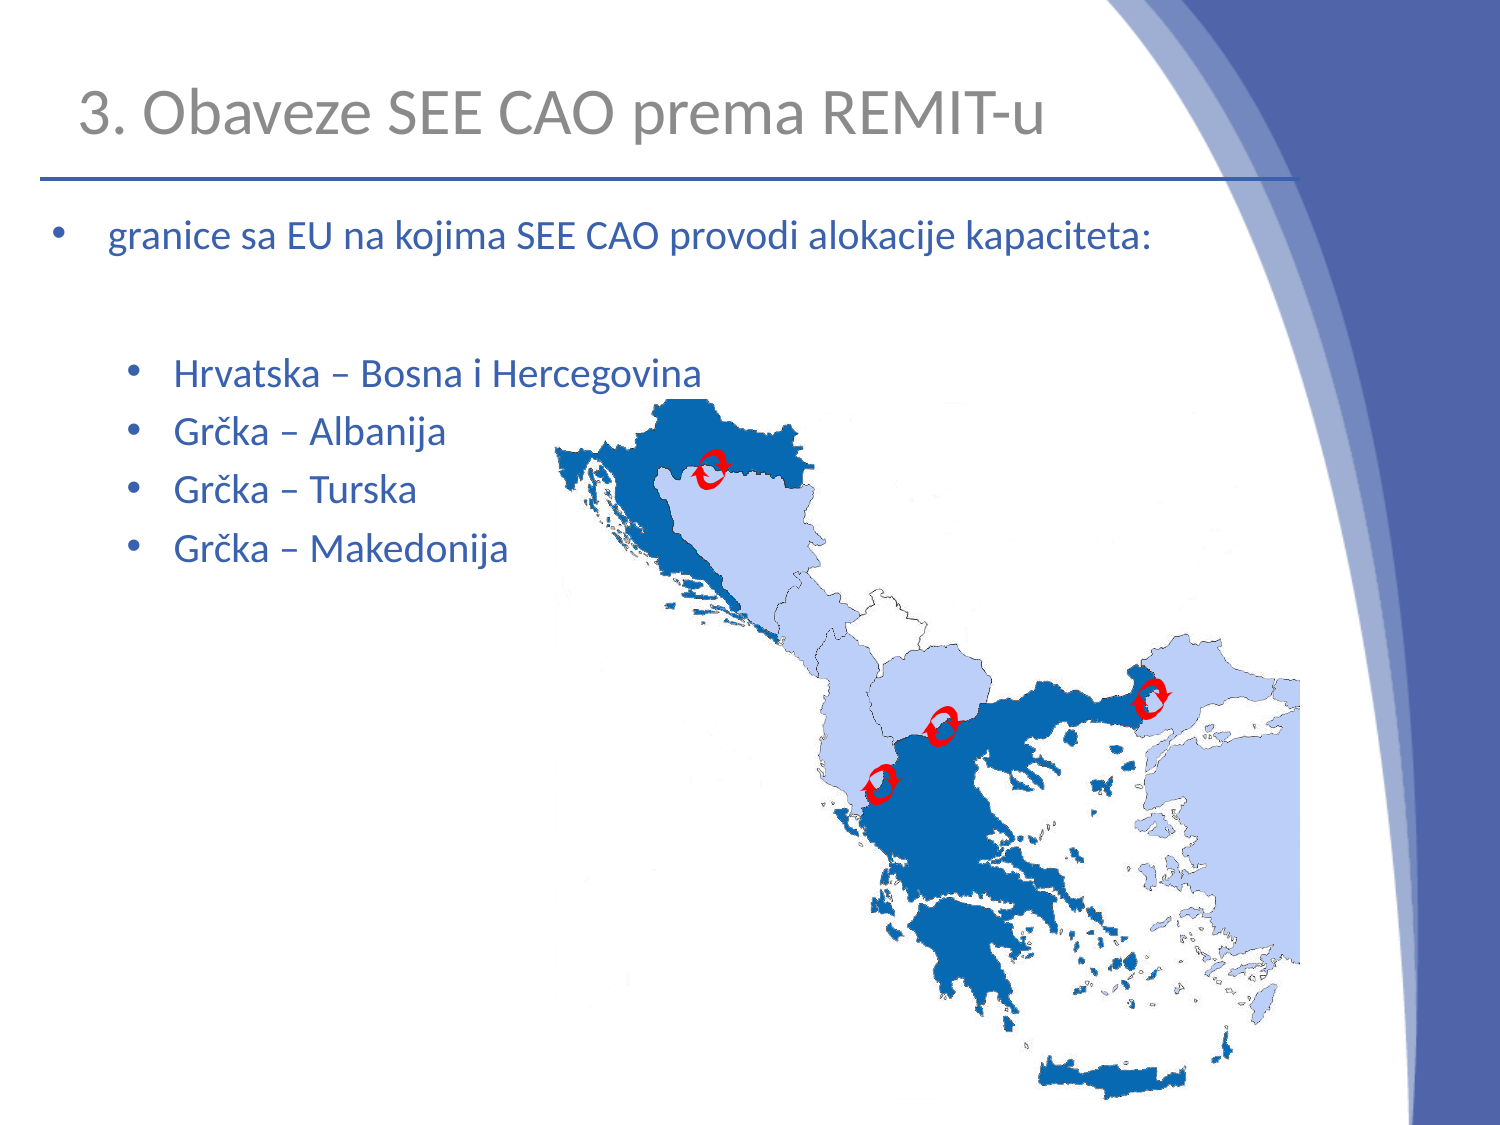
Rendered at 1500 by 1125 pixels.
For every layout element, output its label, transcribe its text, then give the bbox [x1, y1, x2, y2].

picture [0, 1, 1500, 1125]
text_box 3. Obaveze SEE CAO prema REMIT-u [62, 67, 1300, 148]
list granice sa EU na kojima SEE CAO provodi alokacije kapaciteta: Hrvatska – Bosna i Hercegovina Grčka – Albanija Grčka – Turska Grčka – Makedonija [36, 200, 1350, 1113]
